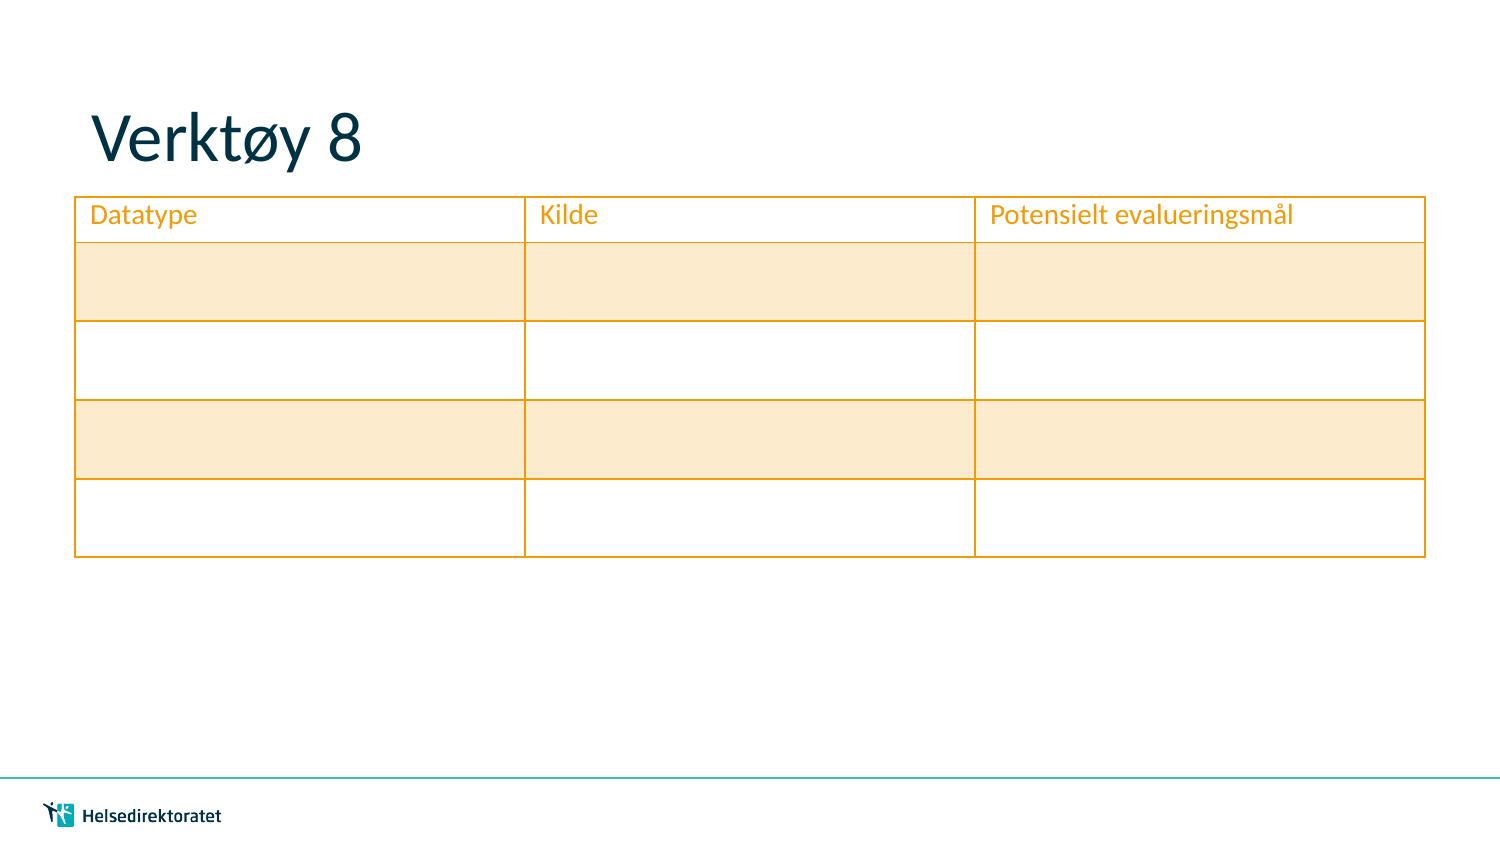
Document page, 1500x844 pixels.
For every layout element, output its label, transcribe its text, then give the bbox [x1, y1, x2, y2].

table_cell [76, 322, 524, 399]
table_cell [976, 480, 1424, 556]
title Verktøy 8 [76, 82, 1424, 184]
table_cell [76, 243, 524, 320]
table_cell [526, 322, 974, 399]
table_header Datatype [76, 198, 524, 242]
table_header Potensielt evalueringsmål [976, 198, 1424, 242]
table_cell [976, 401, 1424, 478]
table_cell [526, 401, 974, 478]
table_cell [976, 243, 1424, 320]
table_cell [526, 480, 974, 556]
table_header Kilde [526, 198, 974, 242]
table_cell [76, 480, 524, 556]
table_cell [76, 401, 524, 478]
table_cell [526, 243, 974, 320]
picture [43, 802, 221, 827]
table_cell [976, 322, 1424, 399]
